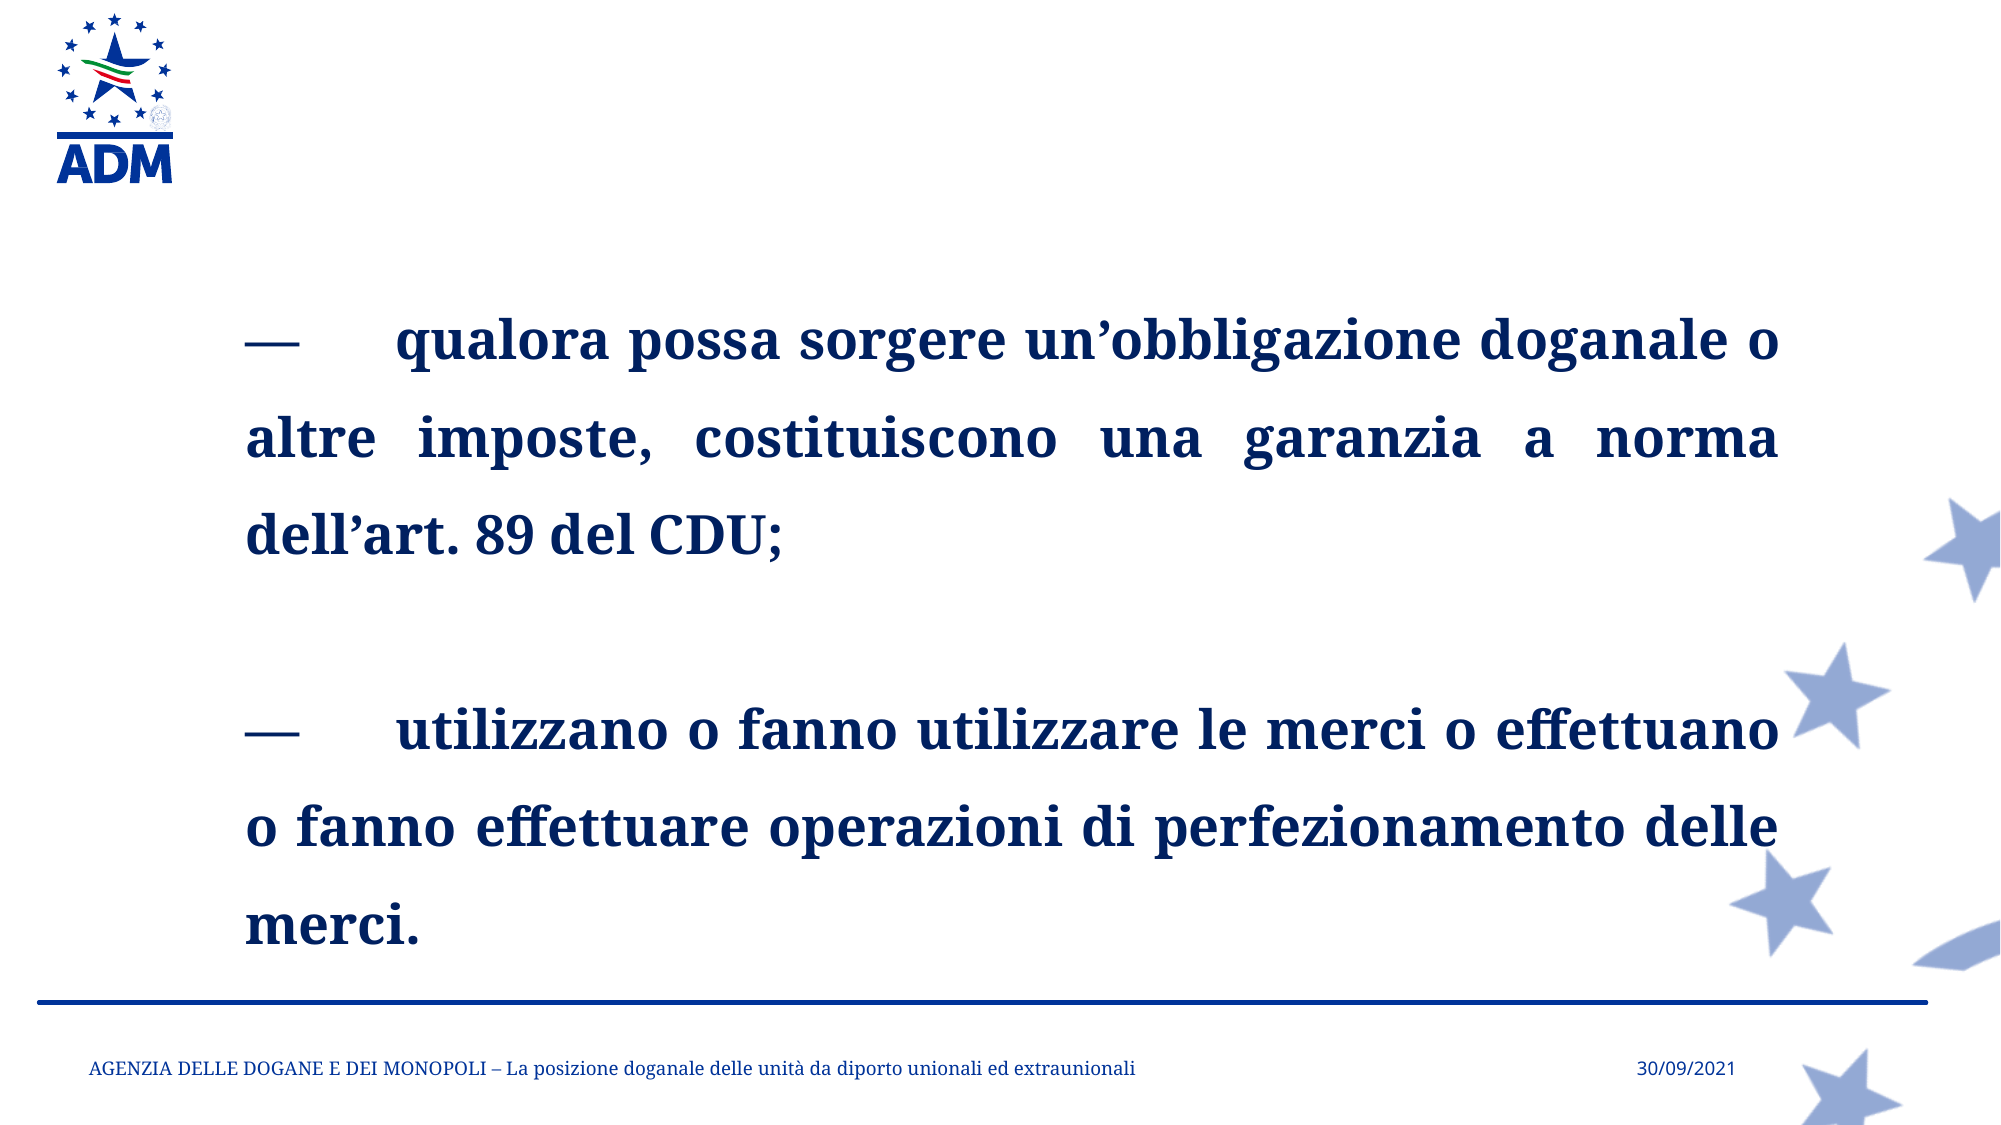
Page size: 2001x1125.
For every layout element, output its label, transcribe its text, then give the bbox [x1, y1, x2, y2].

picture [80, 21, 172, 131]
text_box — qualora possa sorgere un’obbligazione doganale o altre imposte, costituiscono una garanzia a norma dell’art. 89 del CDU; — utilizzano o fanno utilizzare le merci o effettuano o fanno effettuare operazioni di perfezionamento delle merci. [230, 200, 1798, 963]
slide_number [1531, 1026, 1752, 1087]
footer AGENZIA DELLE DOGANE E DEI MONOPOLI – La posizione doganale delle unità da diporto unionali ed extraunionali [74, 1026, 1493, 1087]
picture [1644, 425, 2001, 1125]
